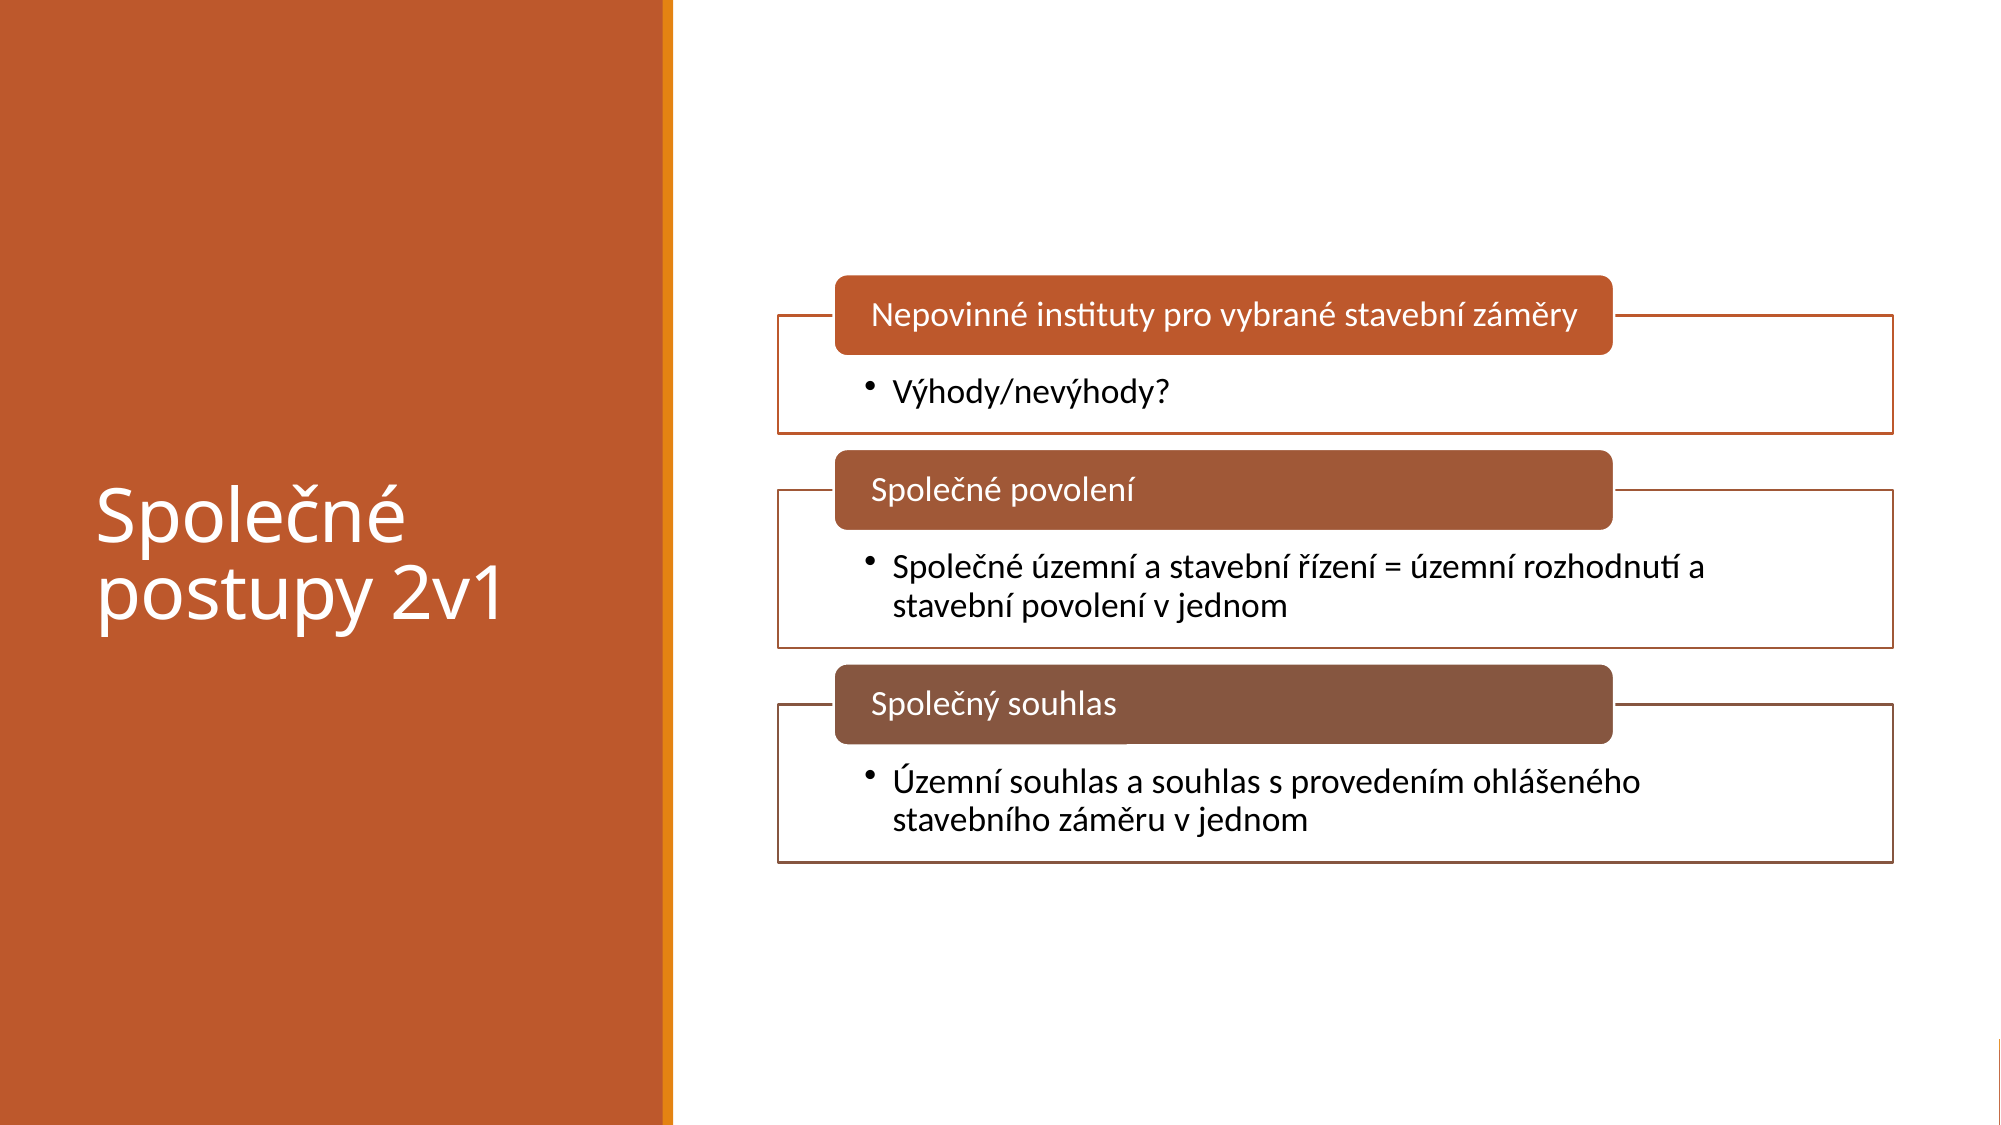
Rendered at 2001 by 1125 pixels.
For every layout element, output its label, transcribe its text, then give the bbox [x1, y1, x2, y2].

text_box [674, 0, 2000, 1125]
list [777, 104, 1894, 1033]
text_box [661, 0, 674, 1125]
text_box [0, 0, 661, 1125]
title Společné postupy 2v1 [80, 84, 587, 1032]
